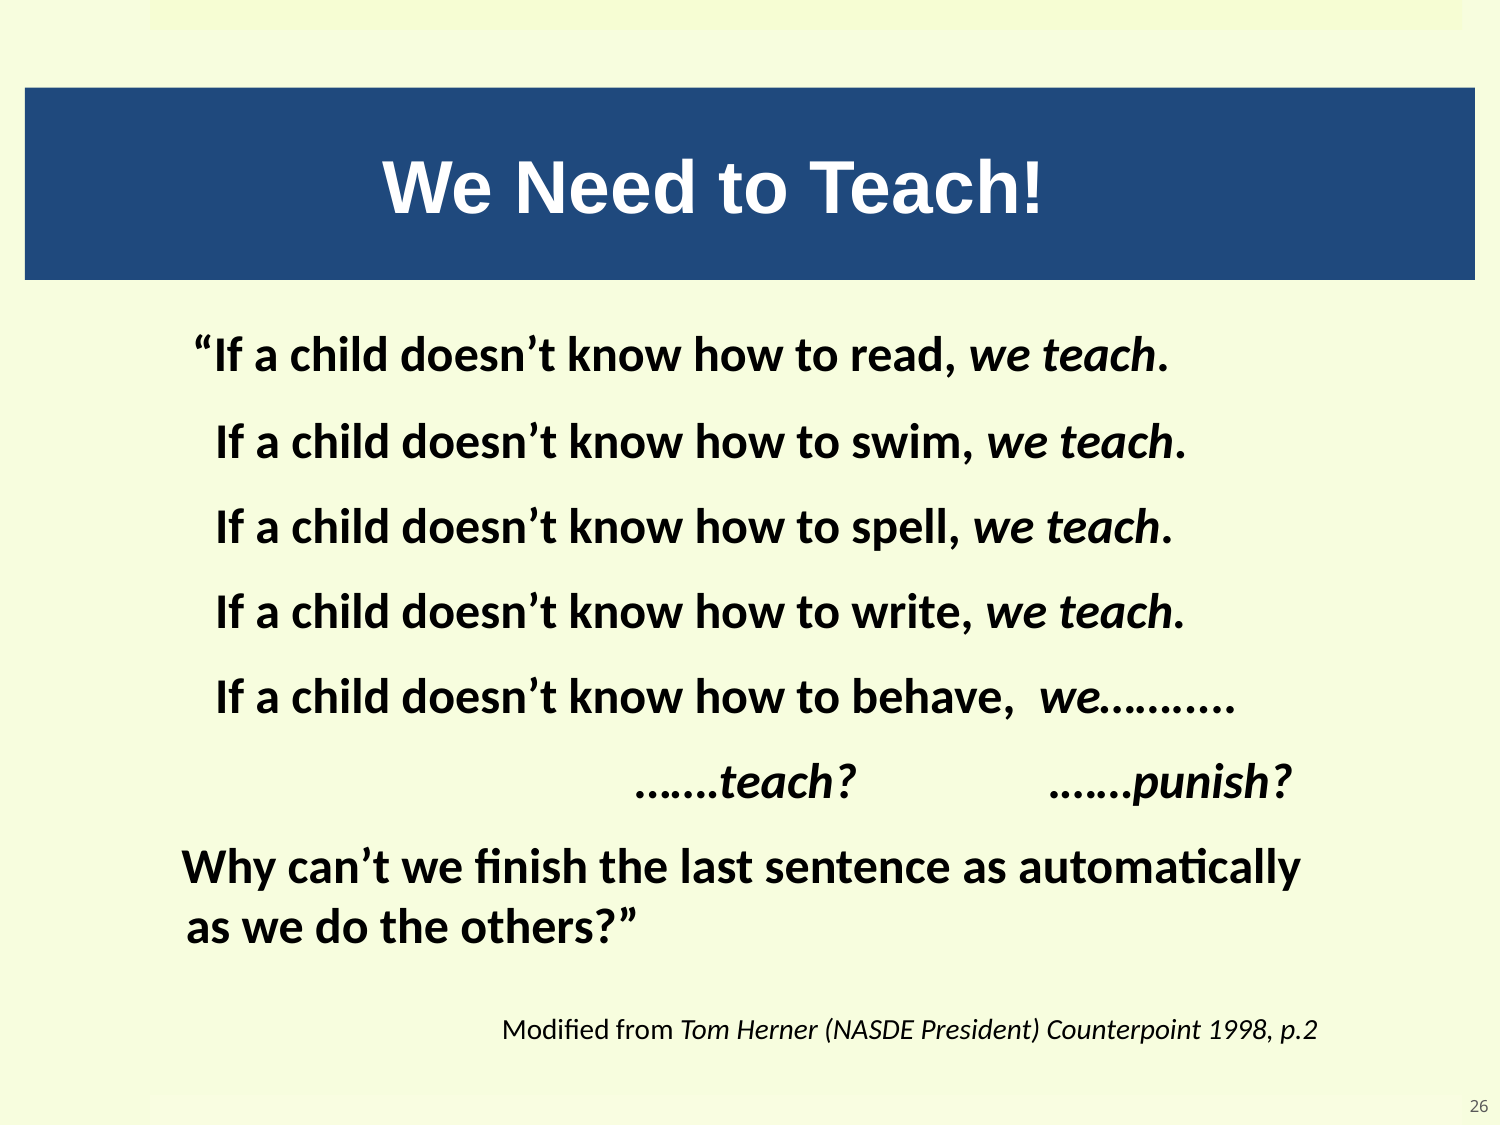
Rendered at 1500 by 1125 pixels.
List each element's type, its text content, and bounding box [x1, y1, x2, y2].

slide_number 26 [1441, 1077, 1500, 1125]
text_box “If a child doesn’t know how to read, we teach. If a child doesn’t know how to swim, we teach. If a child doesn’t know how to spell, we teach. If a child doesn’t know how to write, we teach. If a child doesn’t know how to behave, we……..... …….teach? .……punish? Why can’t we finish the last sentence as automatically as we do the others?” Modified from Tom Herner (NASDE President) Counterpoint 1998, p.2 [132, 306, 1333, 1125]
title We Need to Teach! [24, 87, 1475, 280]
